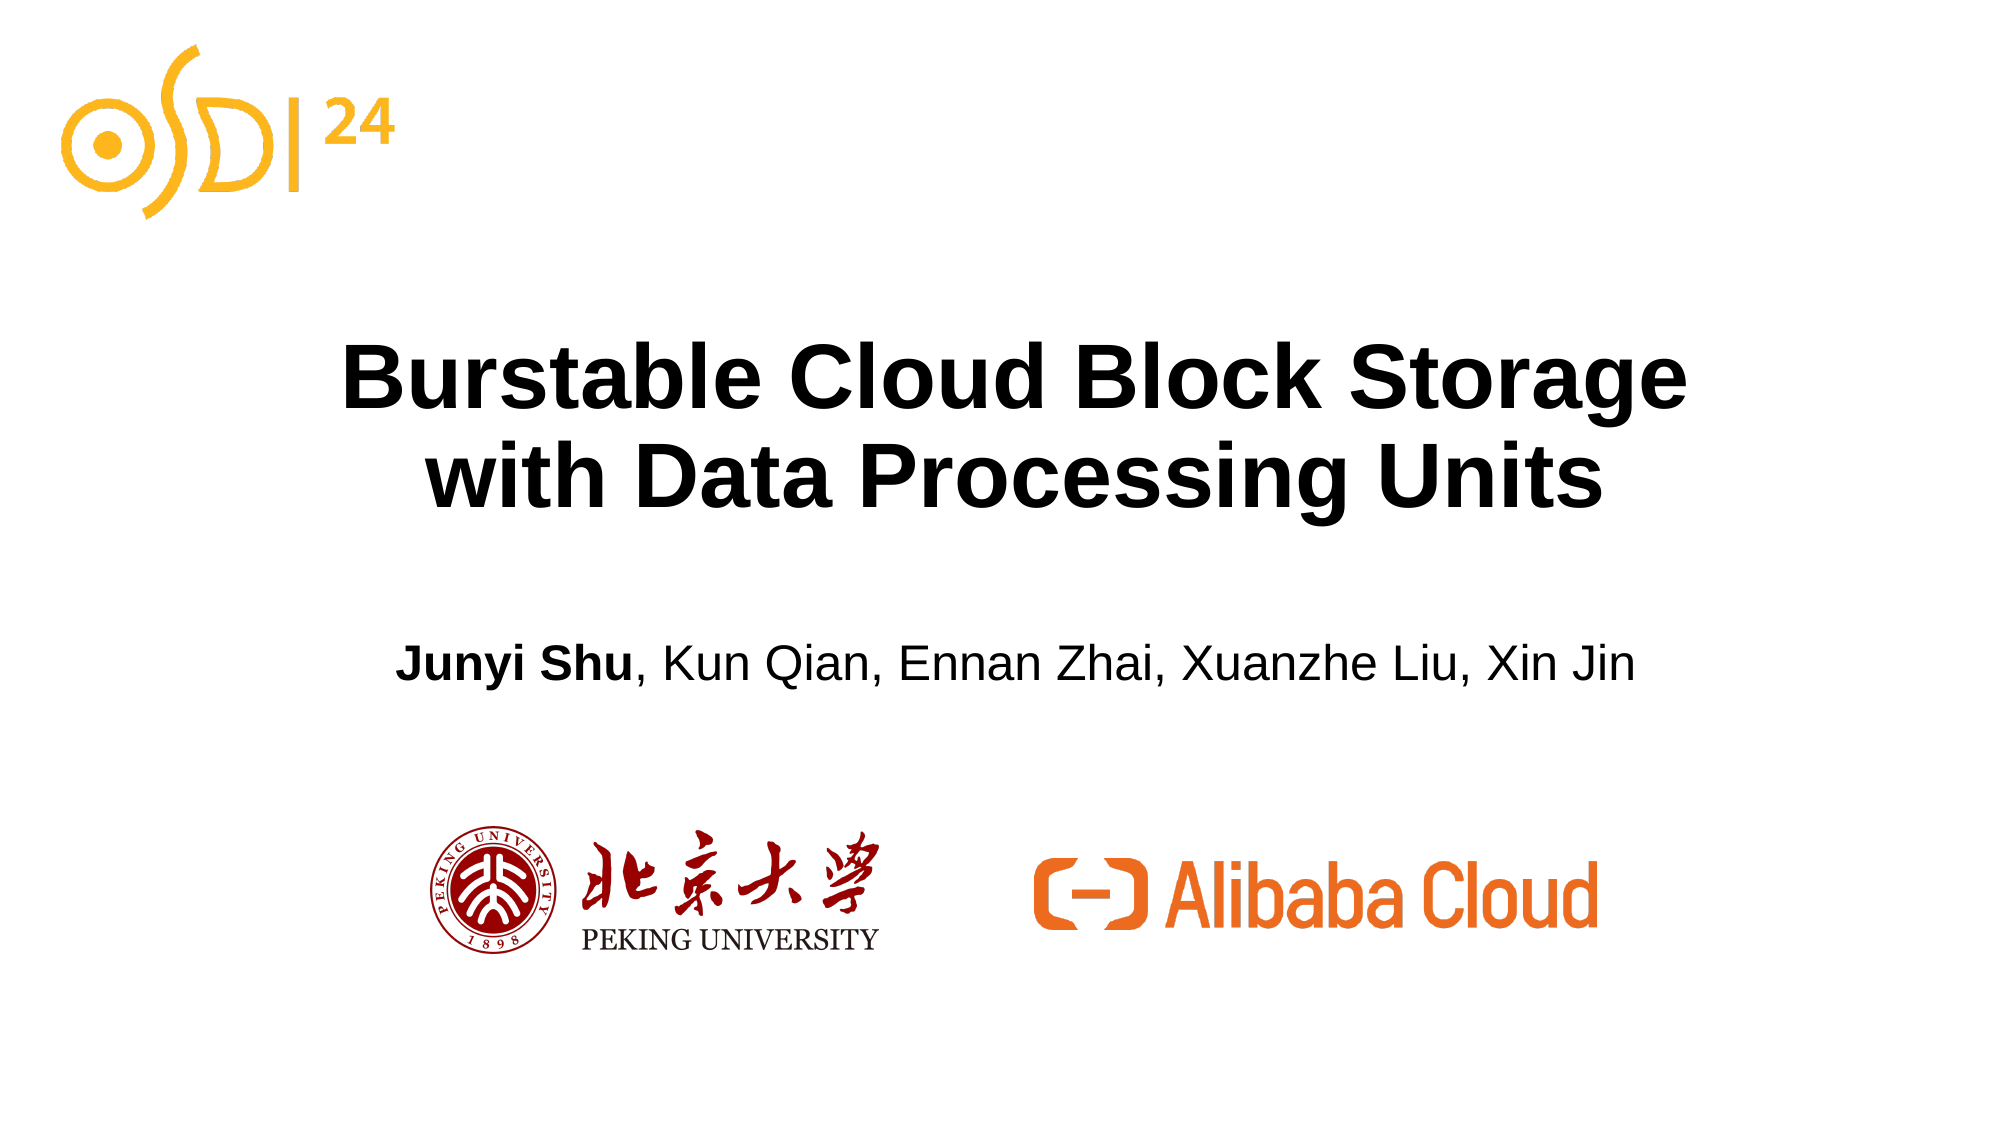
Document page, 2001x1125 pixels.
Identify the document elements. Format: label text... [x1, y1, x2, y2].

picture [59, 42, 395, 220]
picture [1034, 858, 1597, 930]
text_box Burstable Cloud Block Storage with Data Processing Units [226, 286, 1806, 571]
picture [430, 826, 879, 954]
text_box Junyi Shu, Kun Qian, Ennan Zhai, Xuanzhe Liu, Xin Jin [290, 629, 1742, 768]
